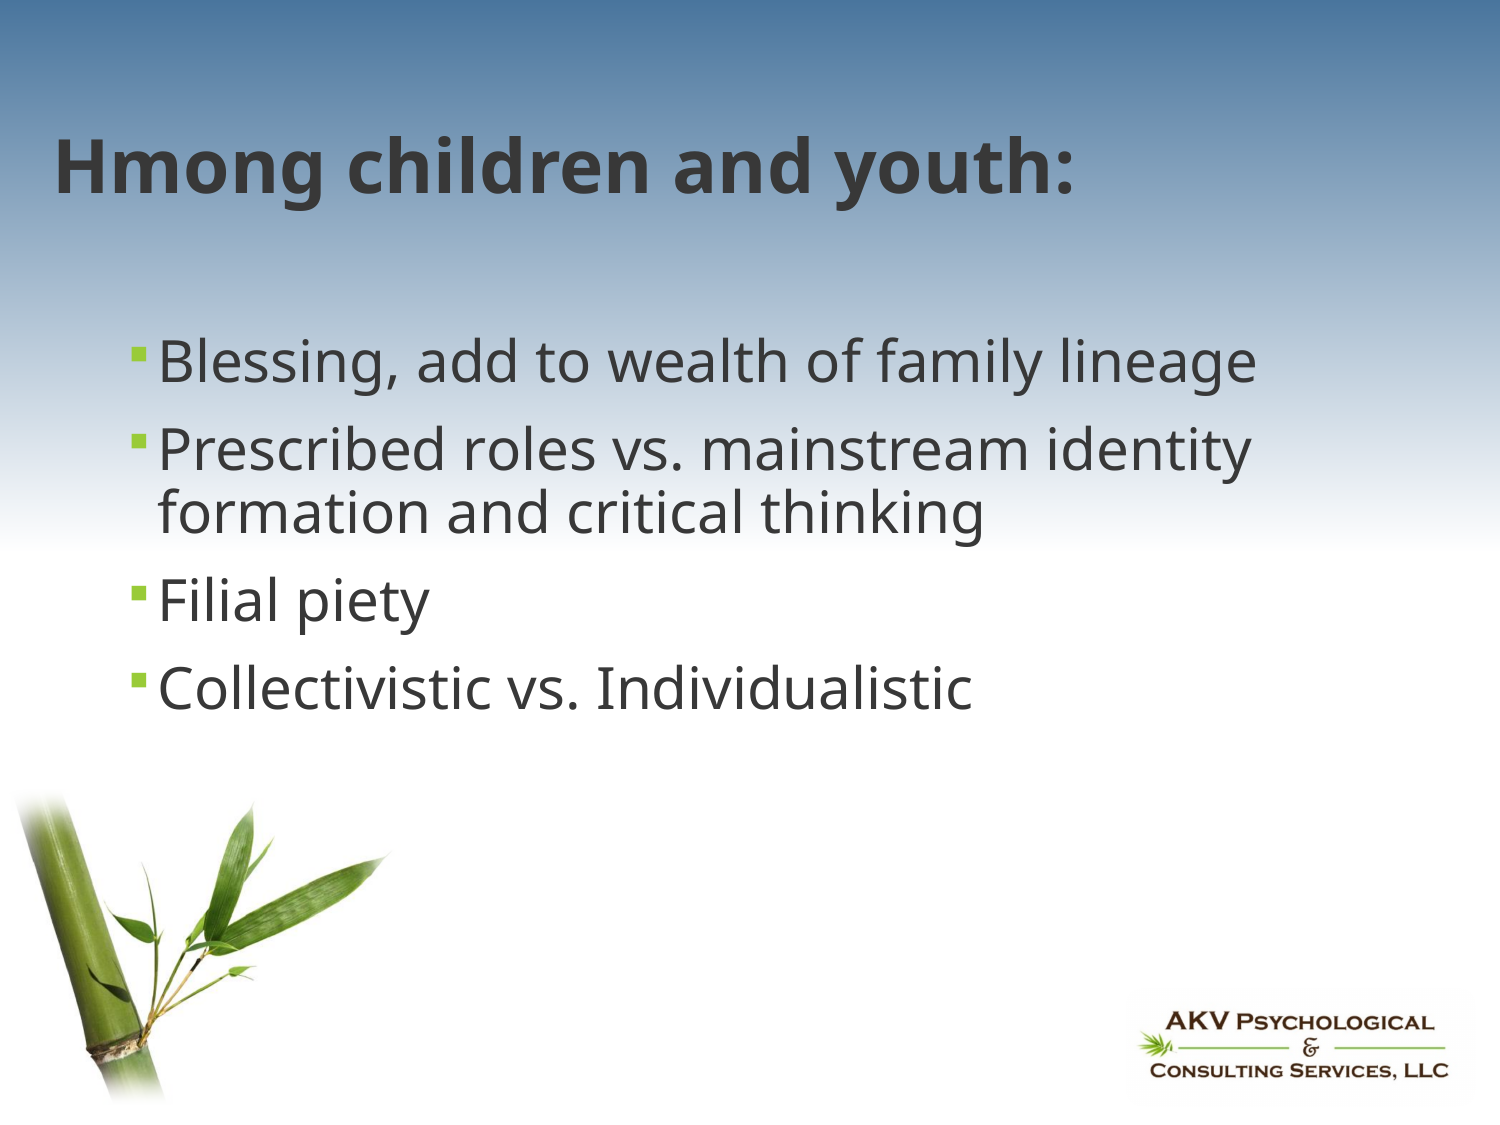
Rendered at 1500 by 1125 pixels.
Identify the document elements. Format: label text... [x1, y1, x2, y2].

list Blessing, add to wealth of family lineage Prescribed roles vs. mainstream identity formation and critical thinking Filial piety Collectivistic vs. Individualistic [112, 324, 1388, 990]
picture [1147, 1010, 1454, 1085]
title Hmong children and youth: [37, 37, 1313, 302]
picture [47, 834, 357, 1060]
